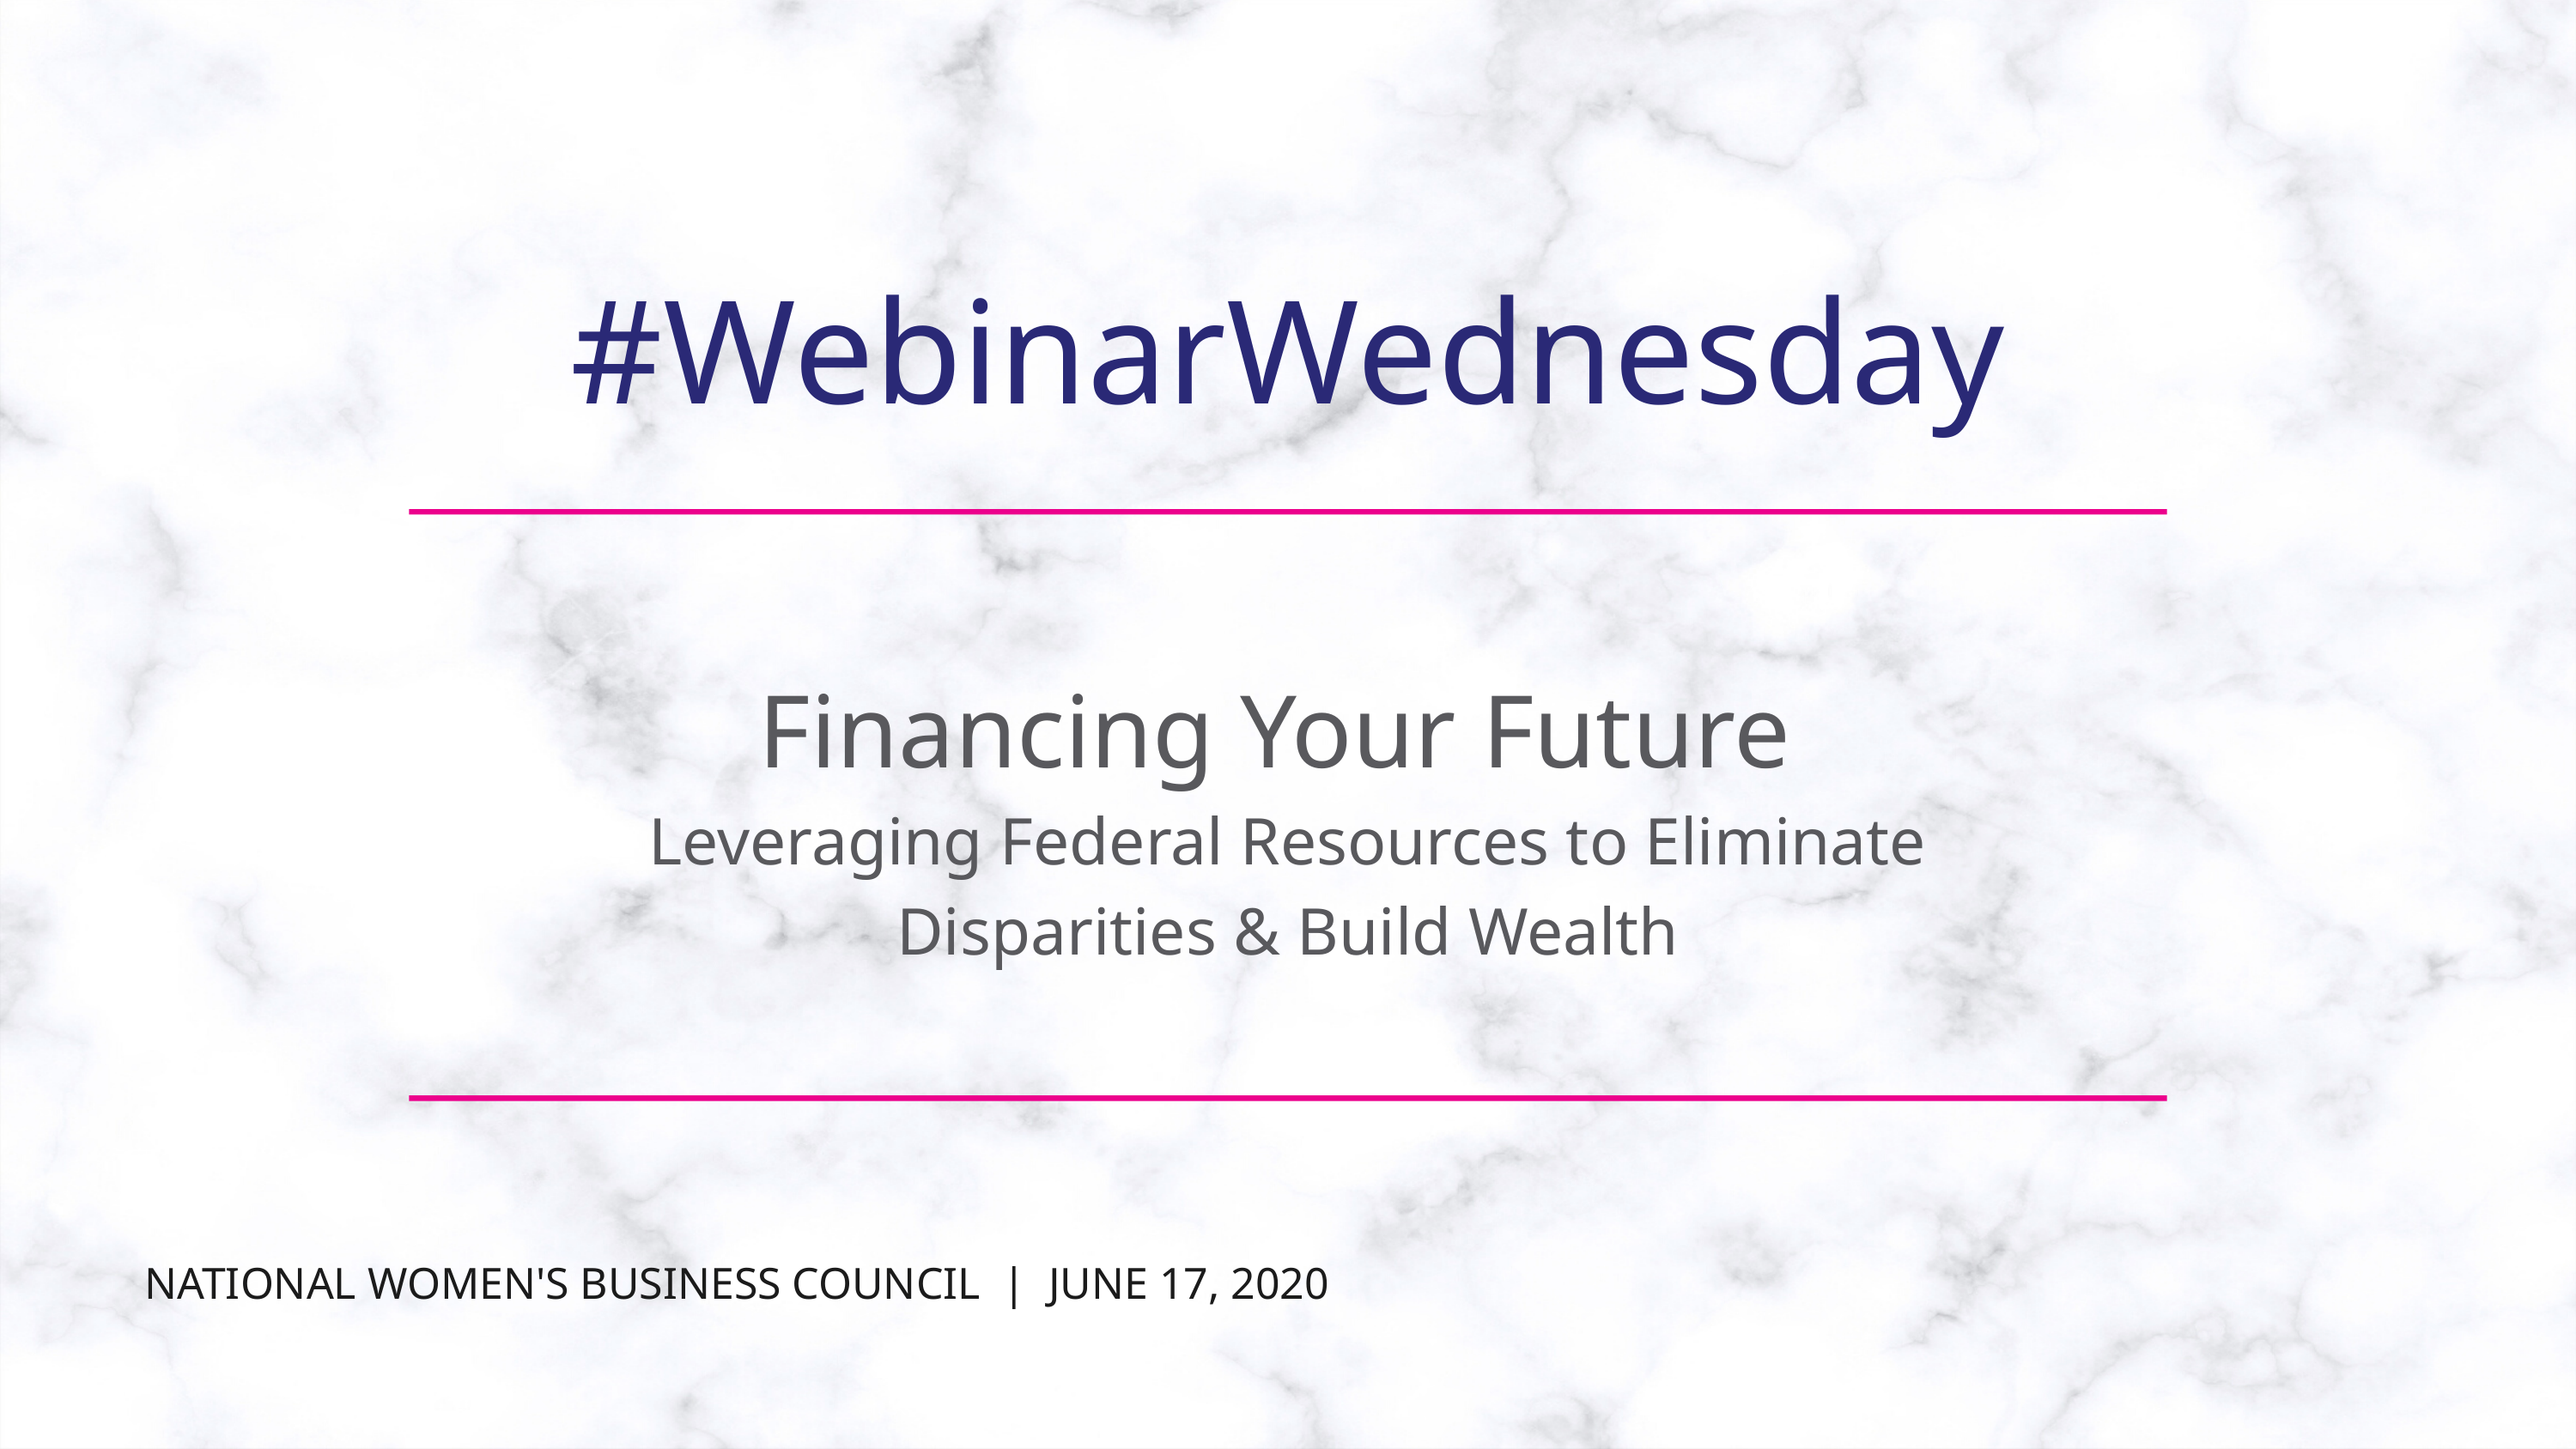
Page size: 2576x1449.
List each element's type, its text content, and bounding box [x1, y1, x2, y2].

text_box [408, 261, 2167, 1101]
text_box NATIONAL WOMEN'S BUSINESS COUNCIL | JUNE 17, 2020 [144, 1247, 1464, 1308]
picture [0, 0, 2576, 1449]
